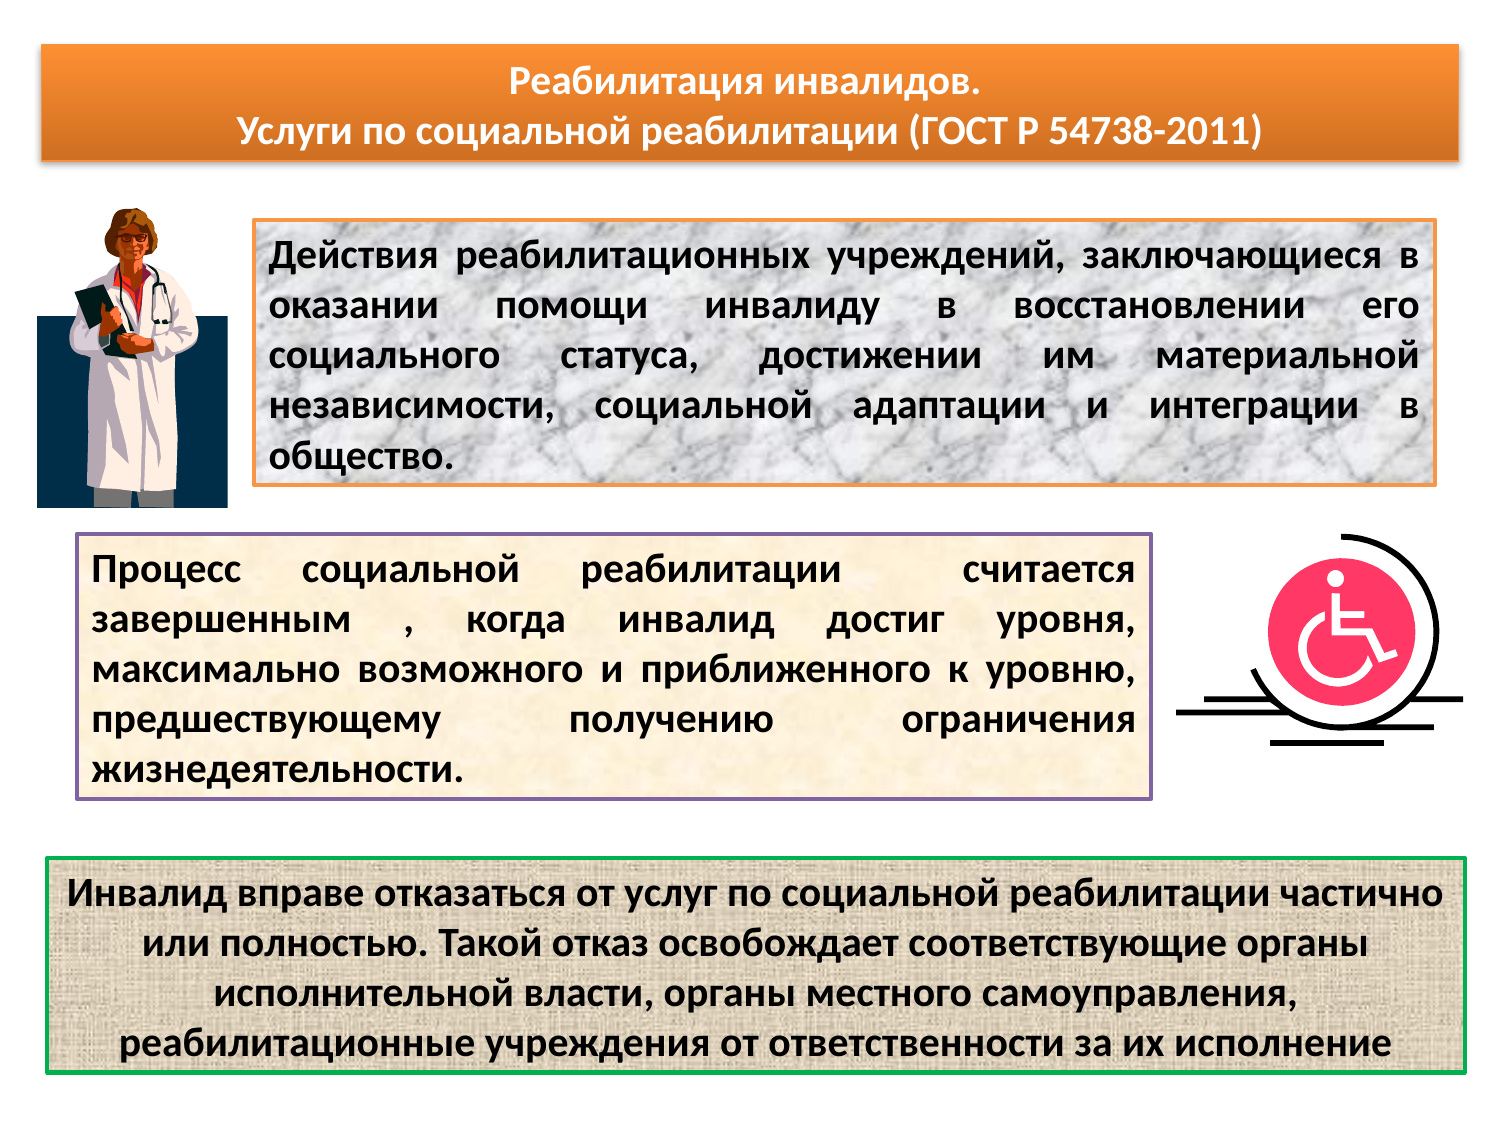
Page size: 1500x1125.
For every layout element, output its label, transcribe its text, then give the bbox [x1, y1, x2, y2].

text_box Процесс социальной реабилитации считается завершенным , когда инвалид достиг уровня, максимально возможного и приближенного к уровню, предшествующему получению ограничения жизнедеятельности. [75, 532, 1153, 801]
text_box Действия реабилитационных учреждений, заключающиеся в оказании помощи инвалиду в восстановлении его социального статуса, достижении им материальной независимости, социальной адаптации и интеграции в общество. [252, 218, 1437, 487]
picture [36, 207, 228, 509]
picture [1175, 533, 1464, 746]
title Реабилитация инвалидов. Услуги по социальной реабилитации (ГОСТ Р 54738-2011) [41, 44, 1459, 162]
text_box Инвалид вправе отказаться от услуг по социальной реабилитации частично или полностью. Такой отказ освобождает соответствующие органы исполнительной власти, органы местного самоуправления, реабилитационные учреждения от ответственности за их исполнение [45, 856, 1467, 1075]
